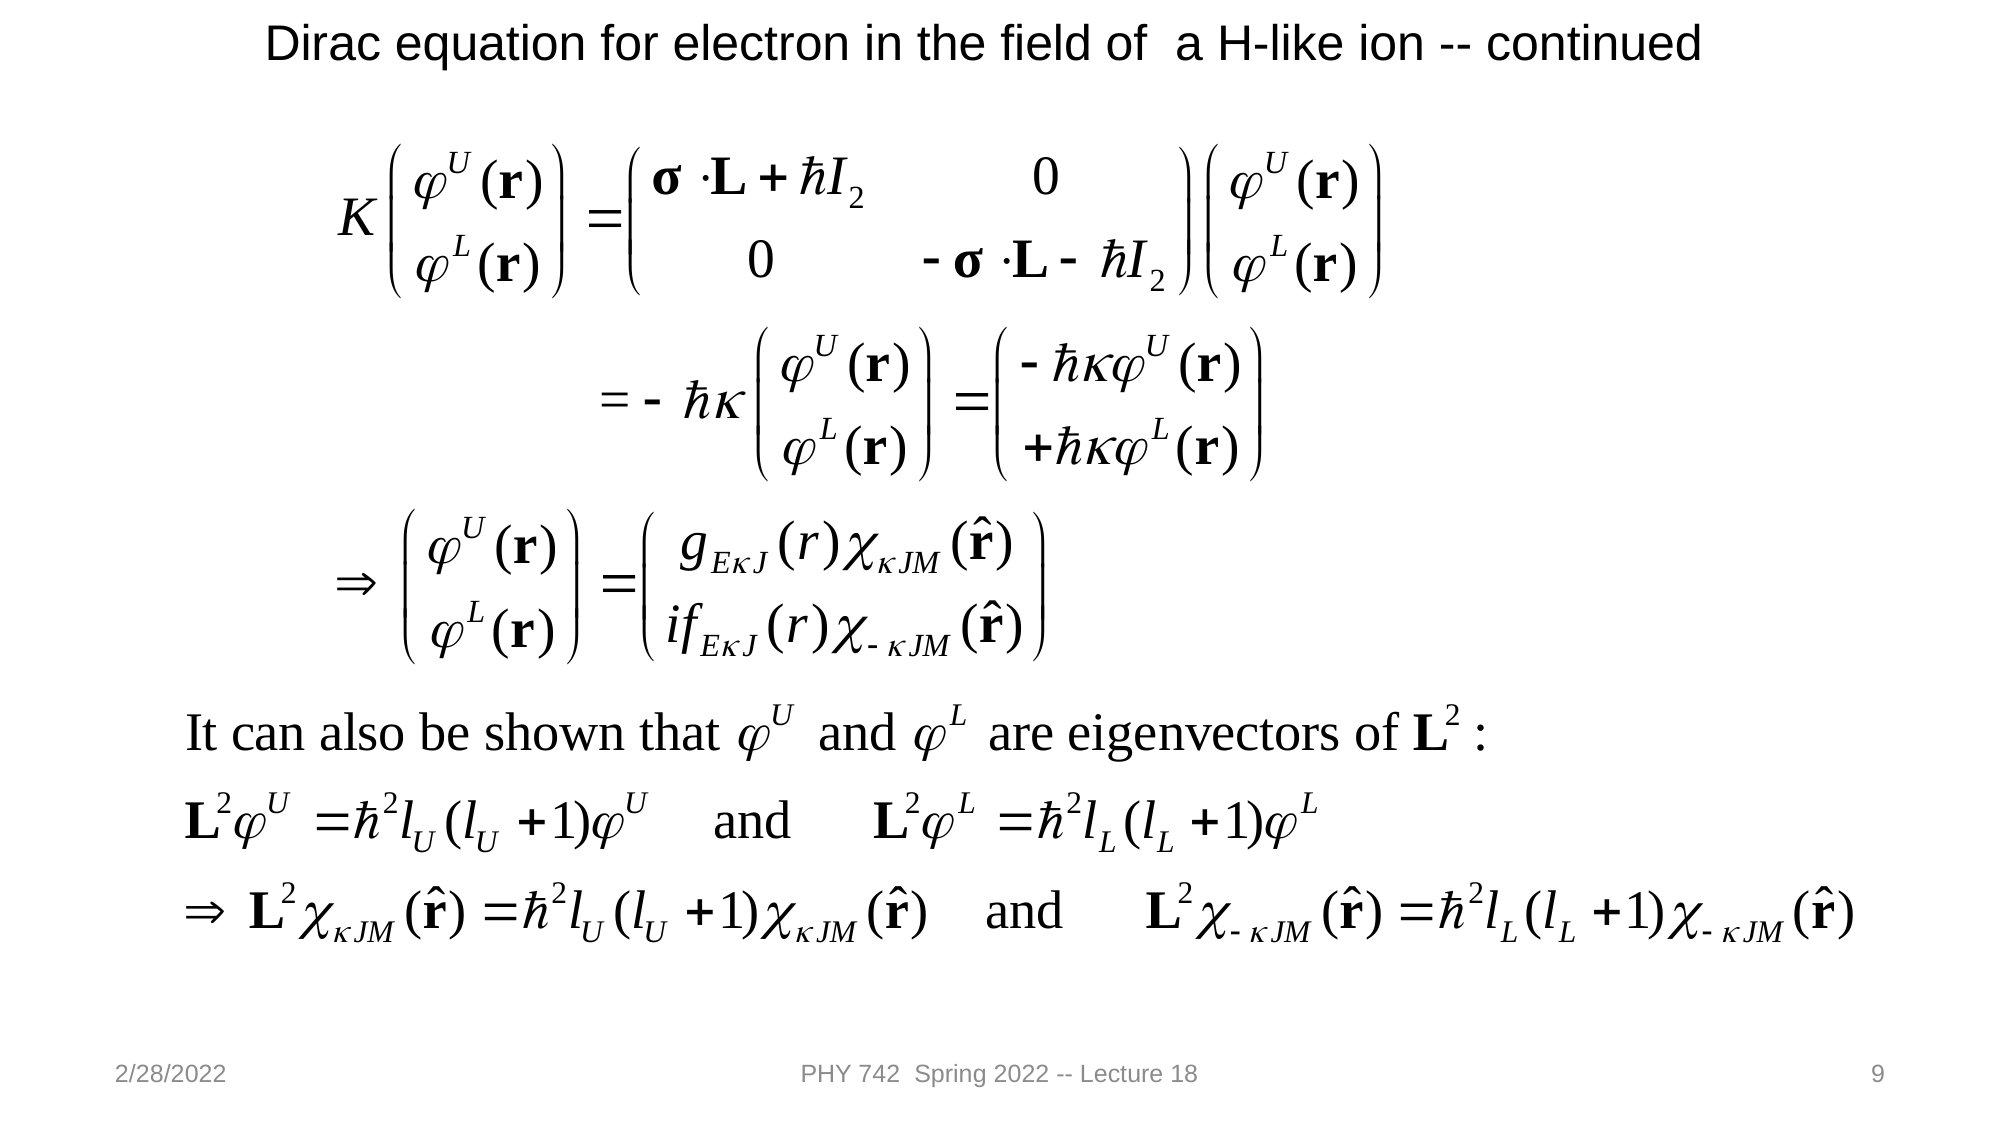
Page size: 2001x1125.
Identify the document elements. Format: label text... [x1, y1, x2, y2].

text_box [330, 137, 1395, 672]
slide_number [99, 1042, 567, 1103]
footer PHY 742 Spring 2022 -- Lecture 18 [683, 1042, 1317, 1103]
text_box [176, 688, 1867, 957]
slide_number 9 [1433, 1042, 1900, 1103]
text_box Dirac equation for electron in the field of a H-like ion -- continued [249, 3, 1750, 79]
